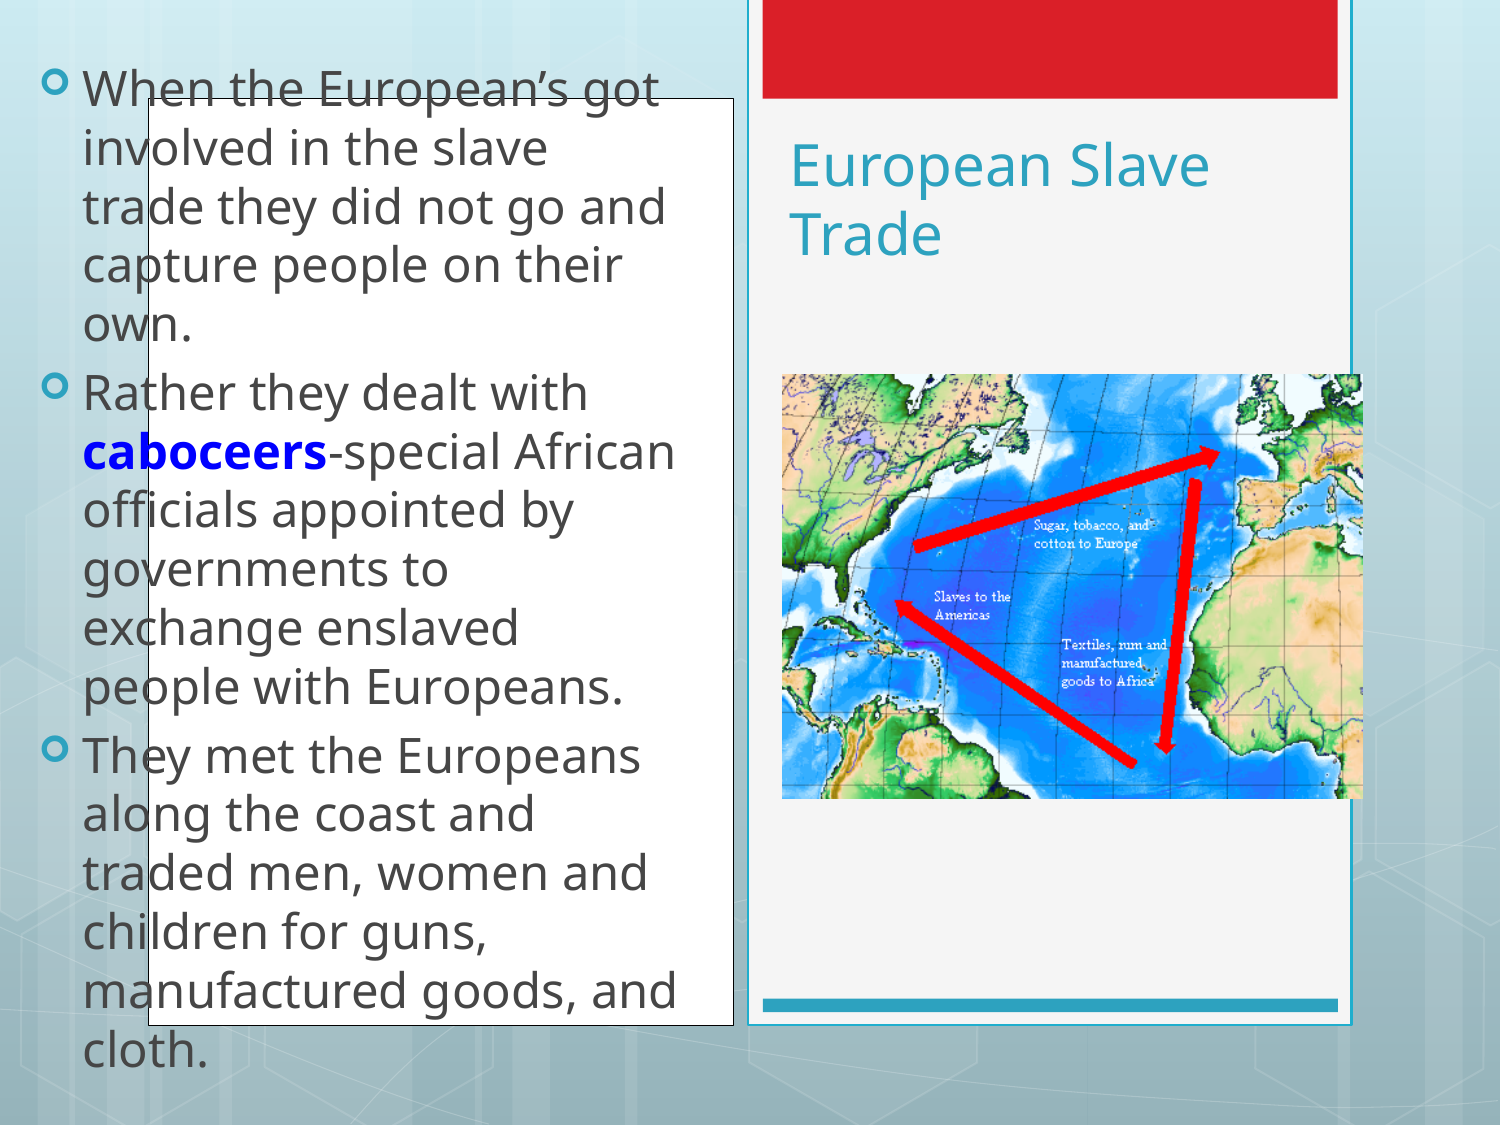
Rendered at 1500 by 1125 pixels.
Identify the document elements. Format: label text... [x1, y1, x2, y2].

title European Slave Trade [774, 112, 1317, 275]
picture [782, 374, 1363, 799]
list When the European’s got involved in the slave trade they did not go and capture people on their own. Rather they dealt with caboceers-special African officials appointed by governments to exchange enslaved people with Europeans. They met the Europeans along the coast and traded men, women and children for guns, manufactured goods, and cloth. [12, 50, 695, 1100]
